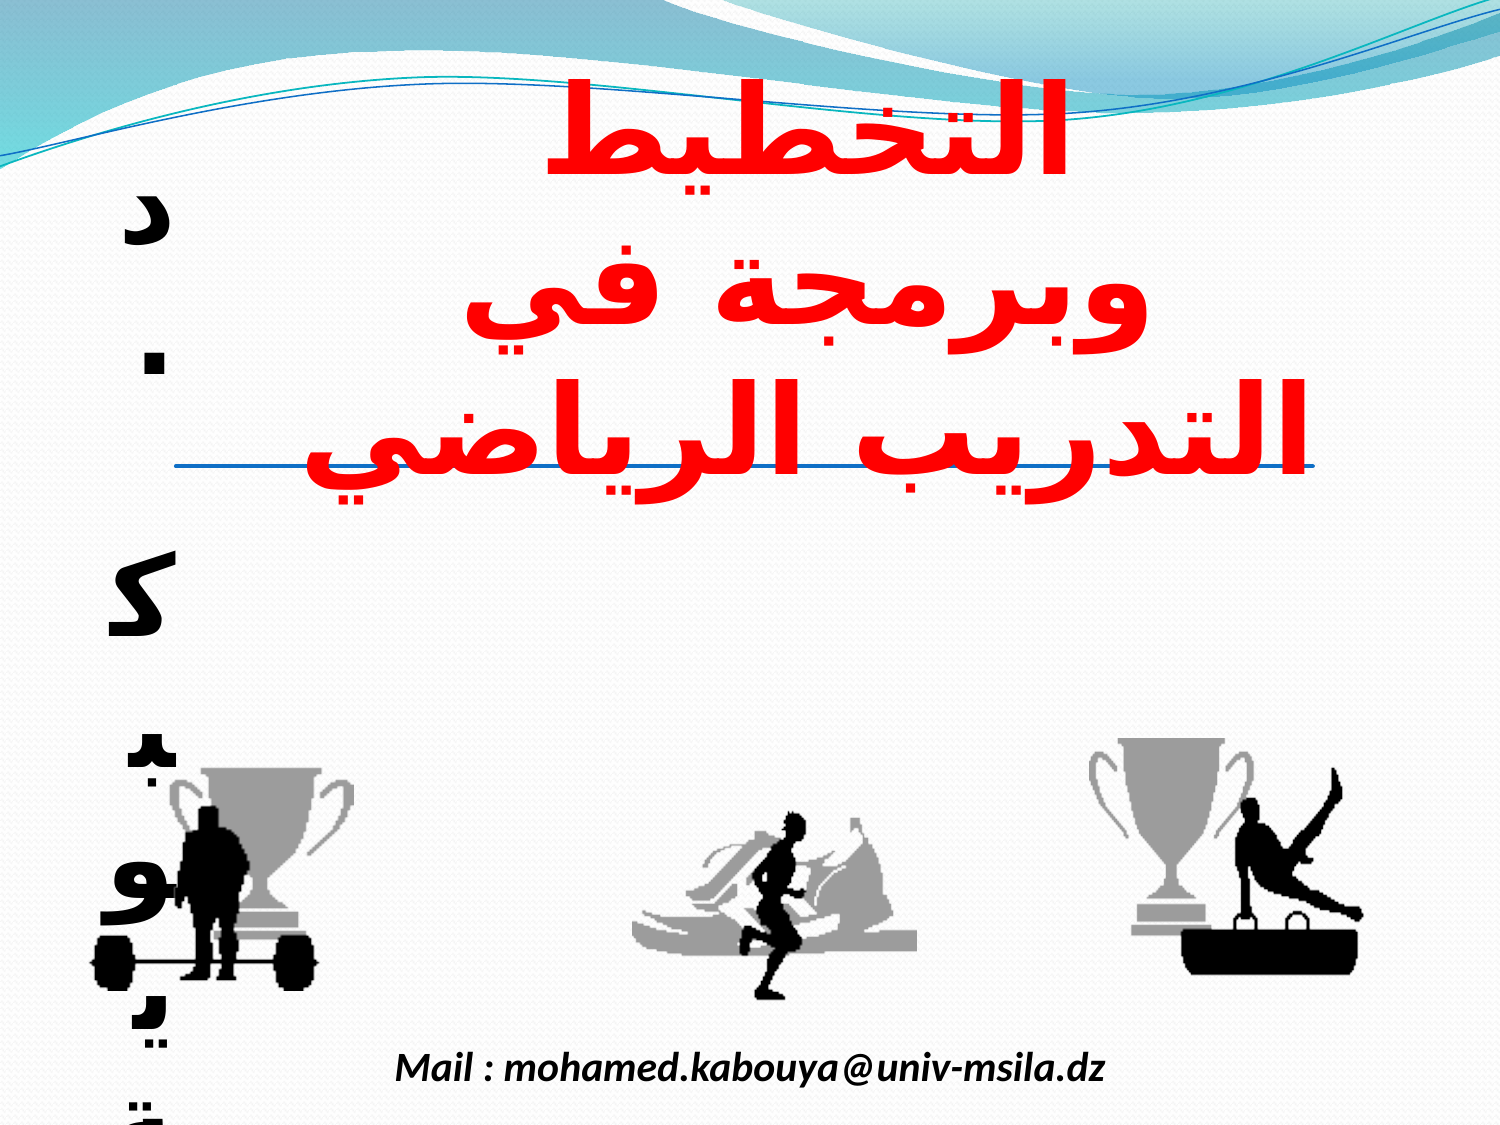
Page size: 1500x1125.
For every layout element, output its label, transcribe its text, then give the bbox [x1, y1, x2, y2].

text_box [175, 386, 1313, 705]
title Mail : mohamed.kabouya@univ-msila.dz [304, 1031, 1196, 1090]
text_box التخطيط وبرمجة في التدريب الرياضي [281, 42, 1335, 508]
picture [81, 749, 355, 991]
picture [632, 796, 917, 1004]
picture [1089, 738, 1398, 999]
